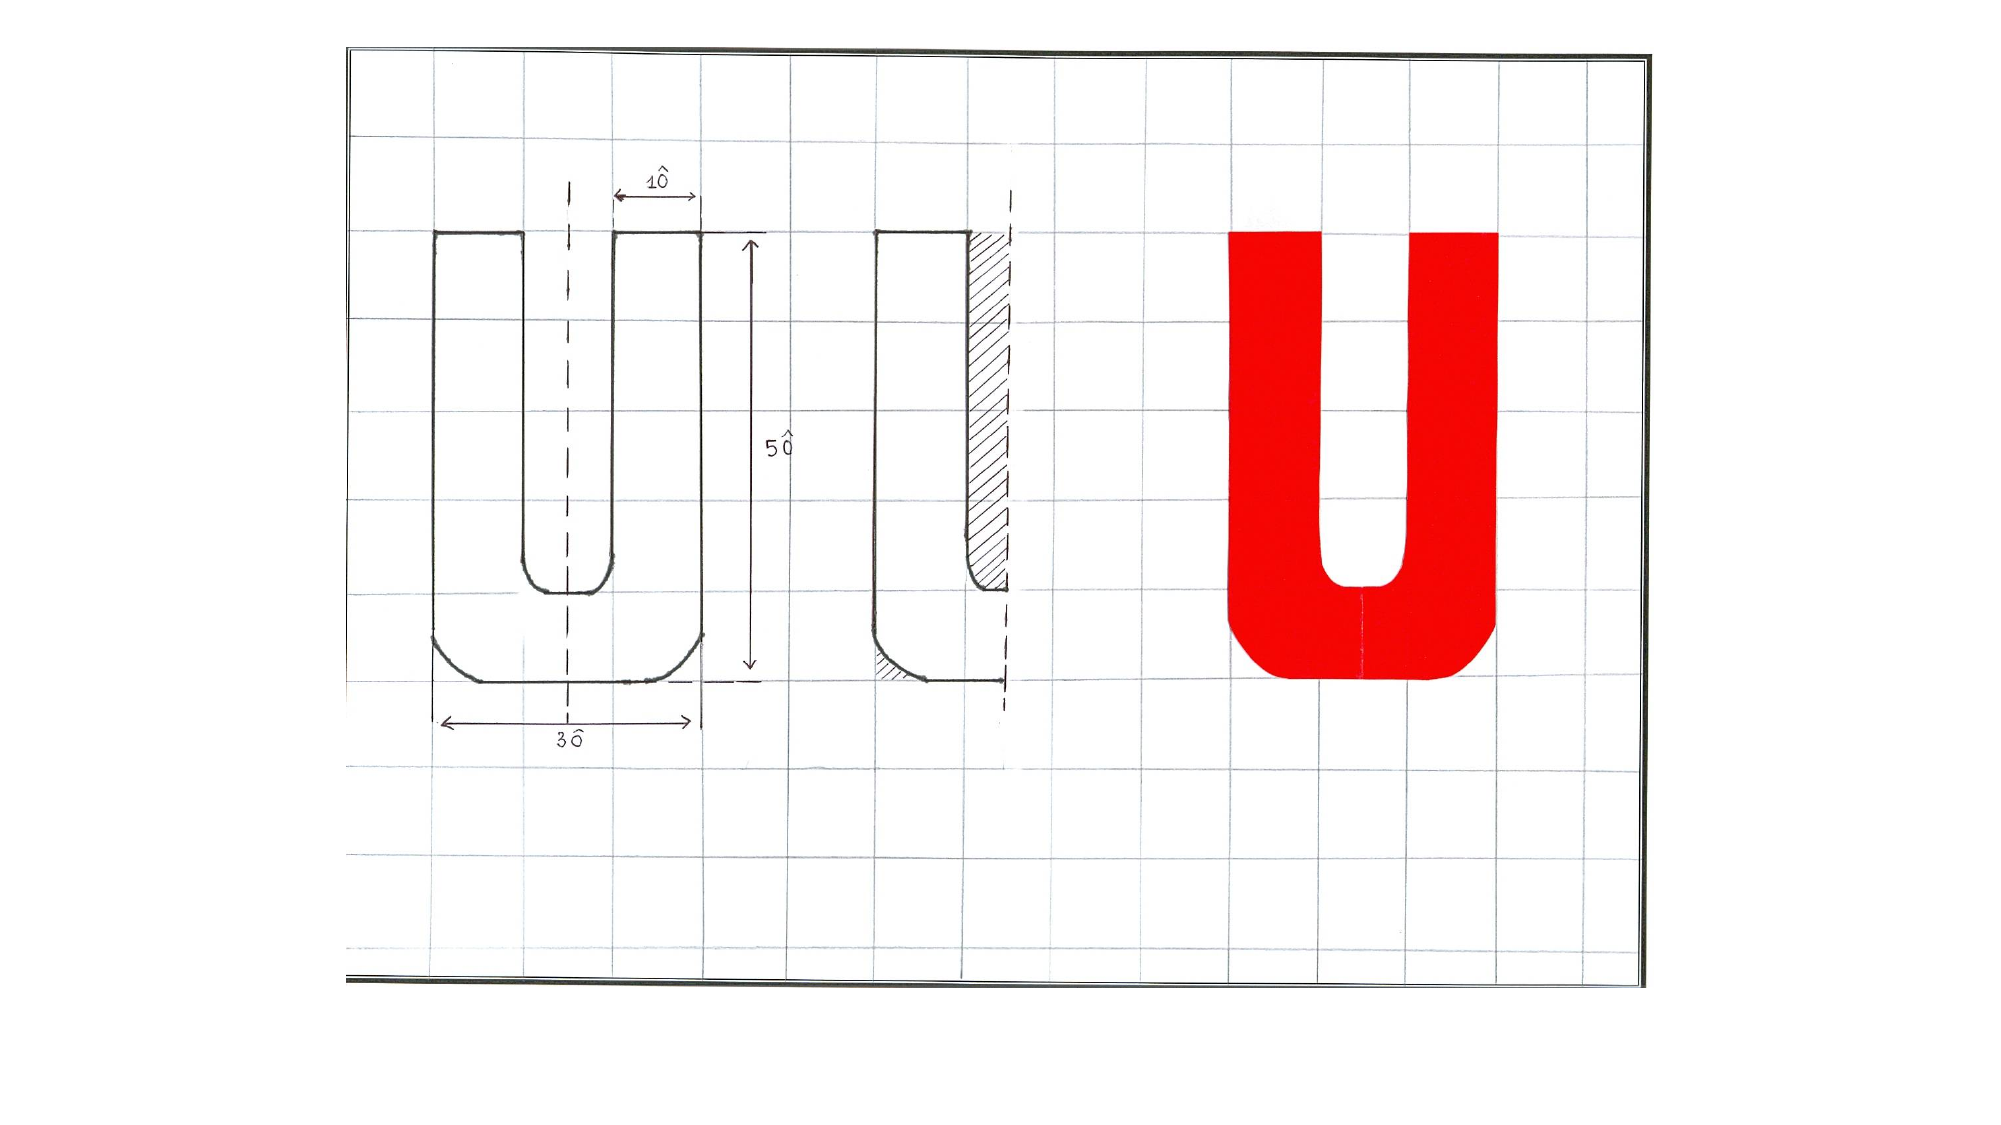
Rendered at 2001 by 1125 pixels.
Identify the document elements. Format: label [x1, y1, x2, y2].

list [346, 47, 1654, 988]
